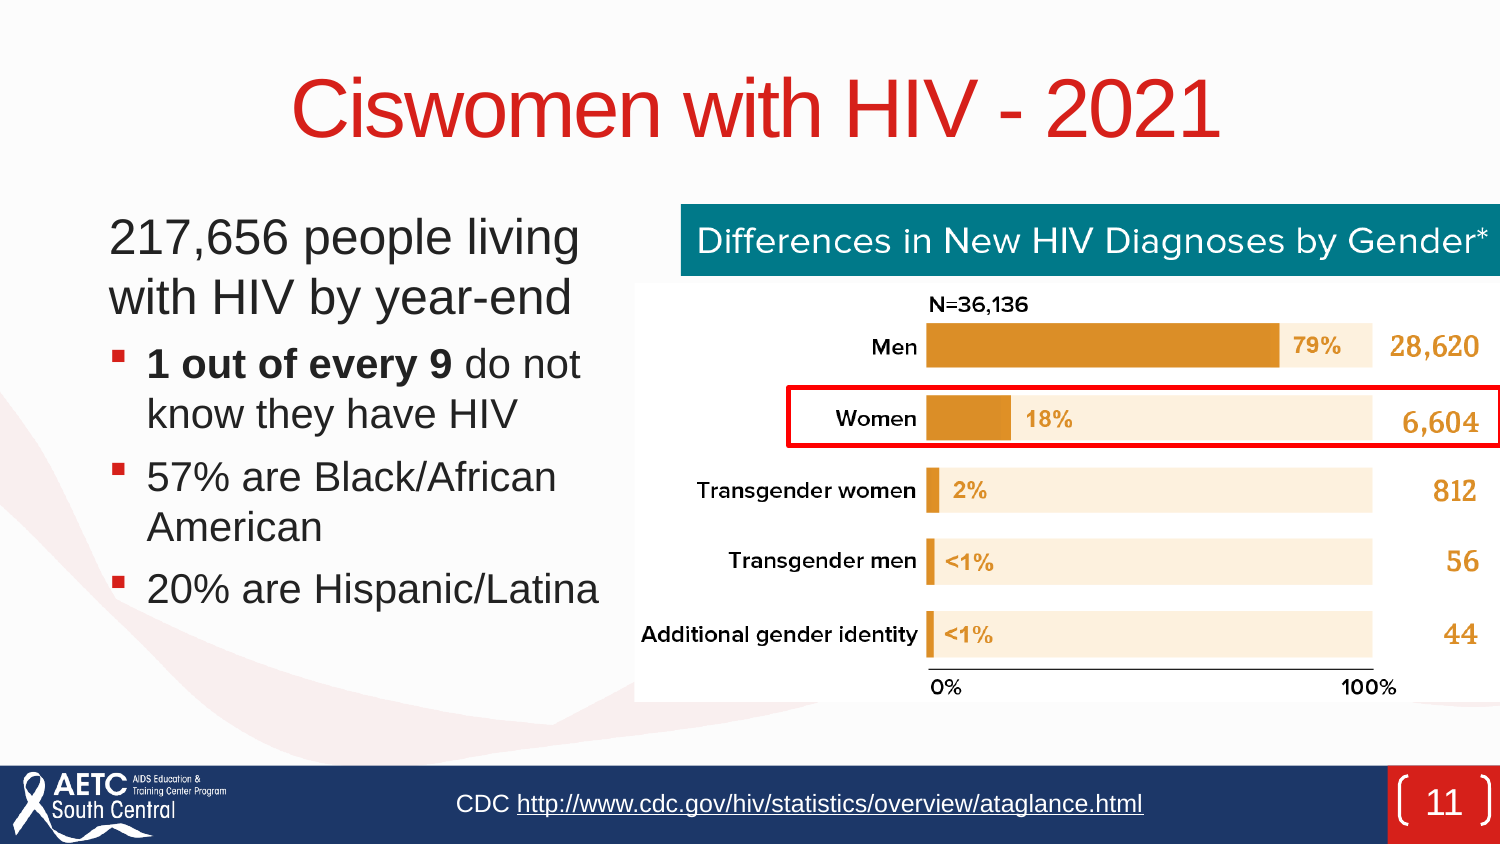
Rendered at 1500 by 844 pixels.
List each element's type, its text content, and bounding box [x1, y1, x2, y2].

picture [12, 770, 227, 844]
list 217,656 people living with HIV by year-end 1 out of every 9 do not know they have HIV 57% are Black/African American 20% are Hispanic/Latina [75, 196, 635, 735]
picture [633, 282, 1500, 703]
slide_number 11 [1397, 774, 1492, 827]
title Ciswomen with HIV - 2021 [75, 33, 1440, 175]
picture [680, 203, 1500, 276]
text_box CDC http://www.cdc.gov/hiv/statistics/overview/ataglance.html [212, 775, 1388, 825]
